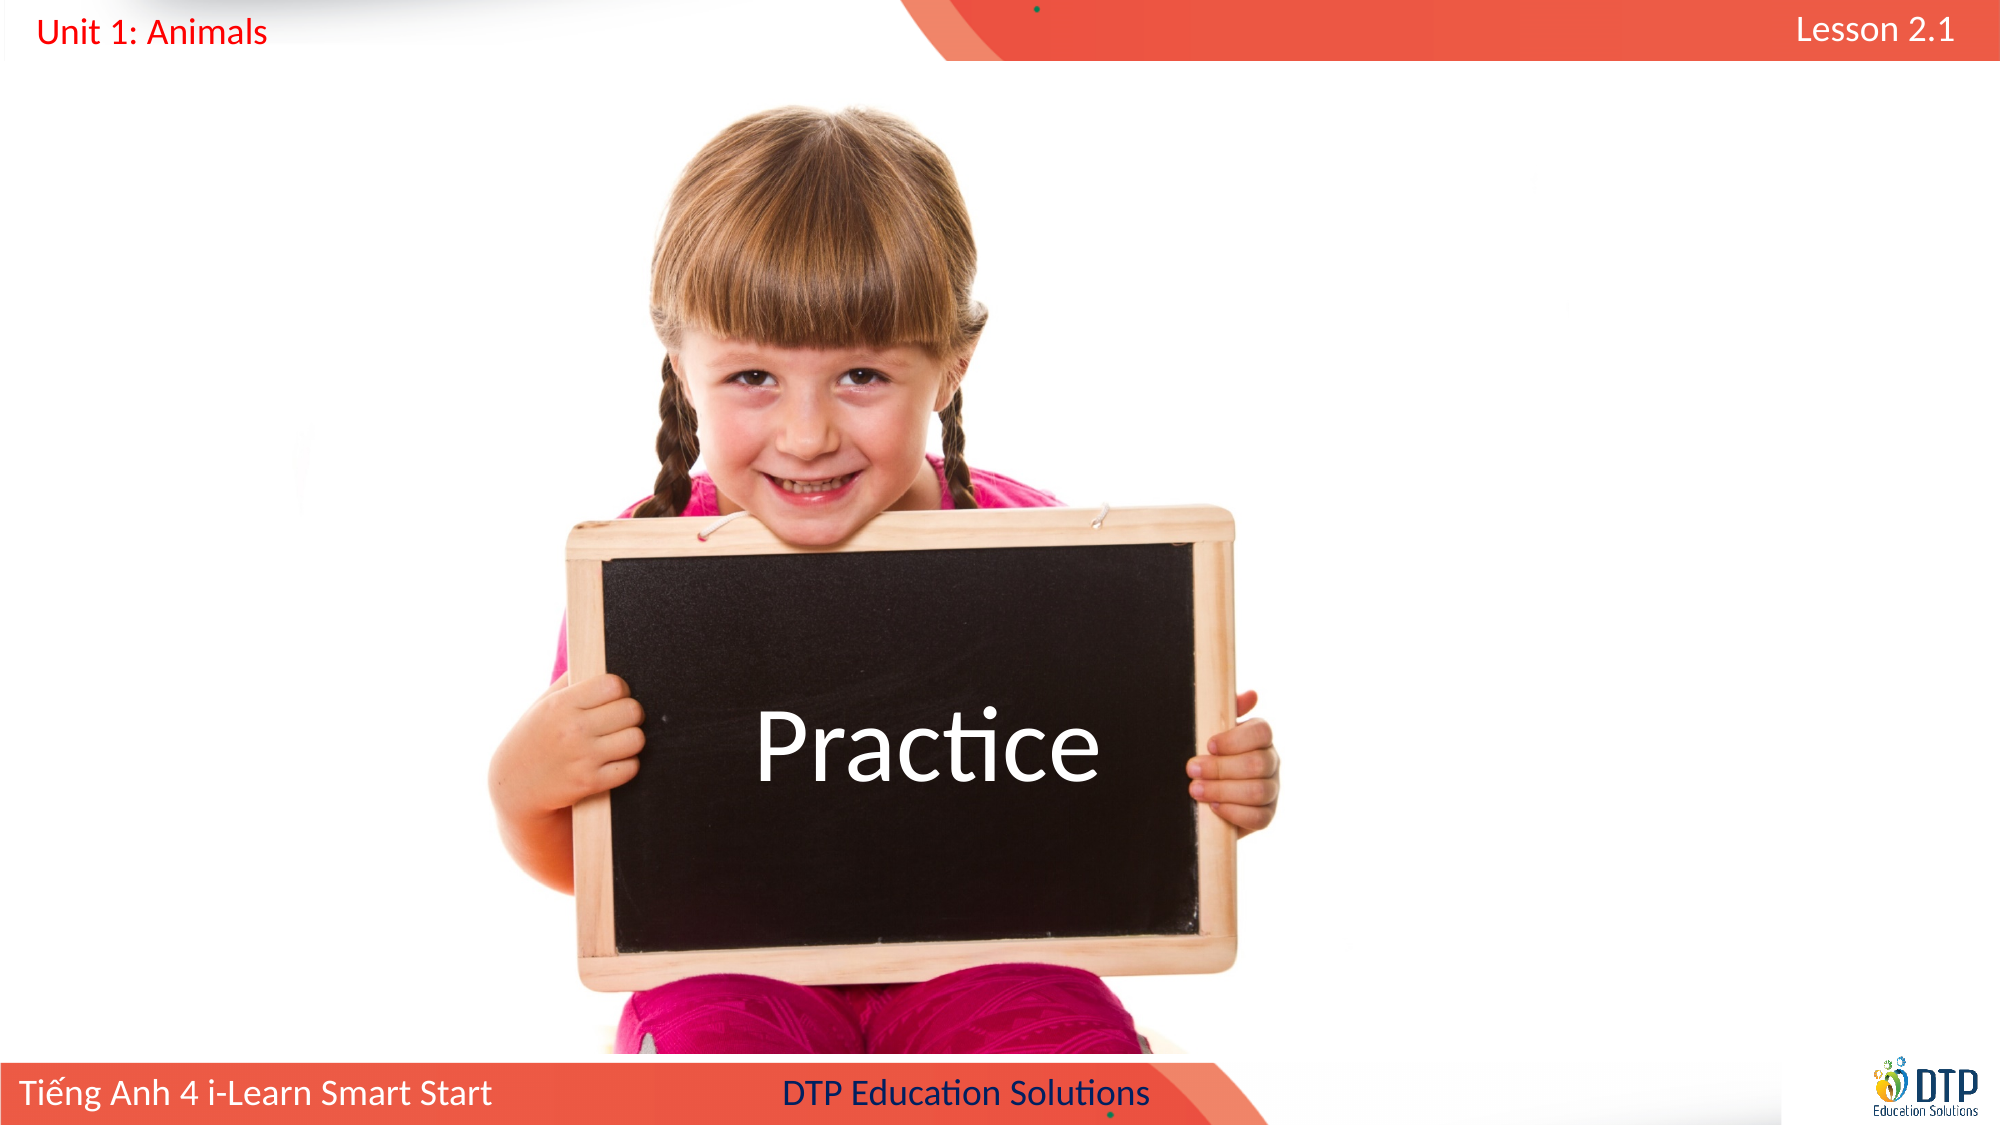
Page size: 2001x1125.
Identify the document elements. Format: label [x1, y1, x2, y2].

picture [4, 0, 2000, 61]
picture [85, 65, 1569, 1054]
picture [1869, 1023, 1982, 1125]
picture [2, 1063, 1782, 1125]
